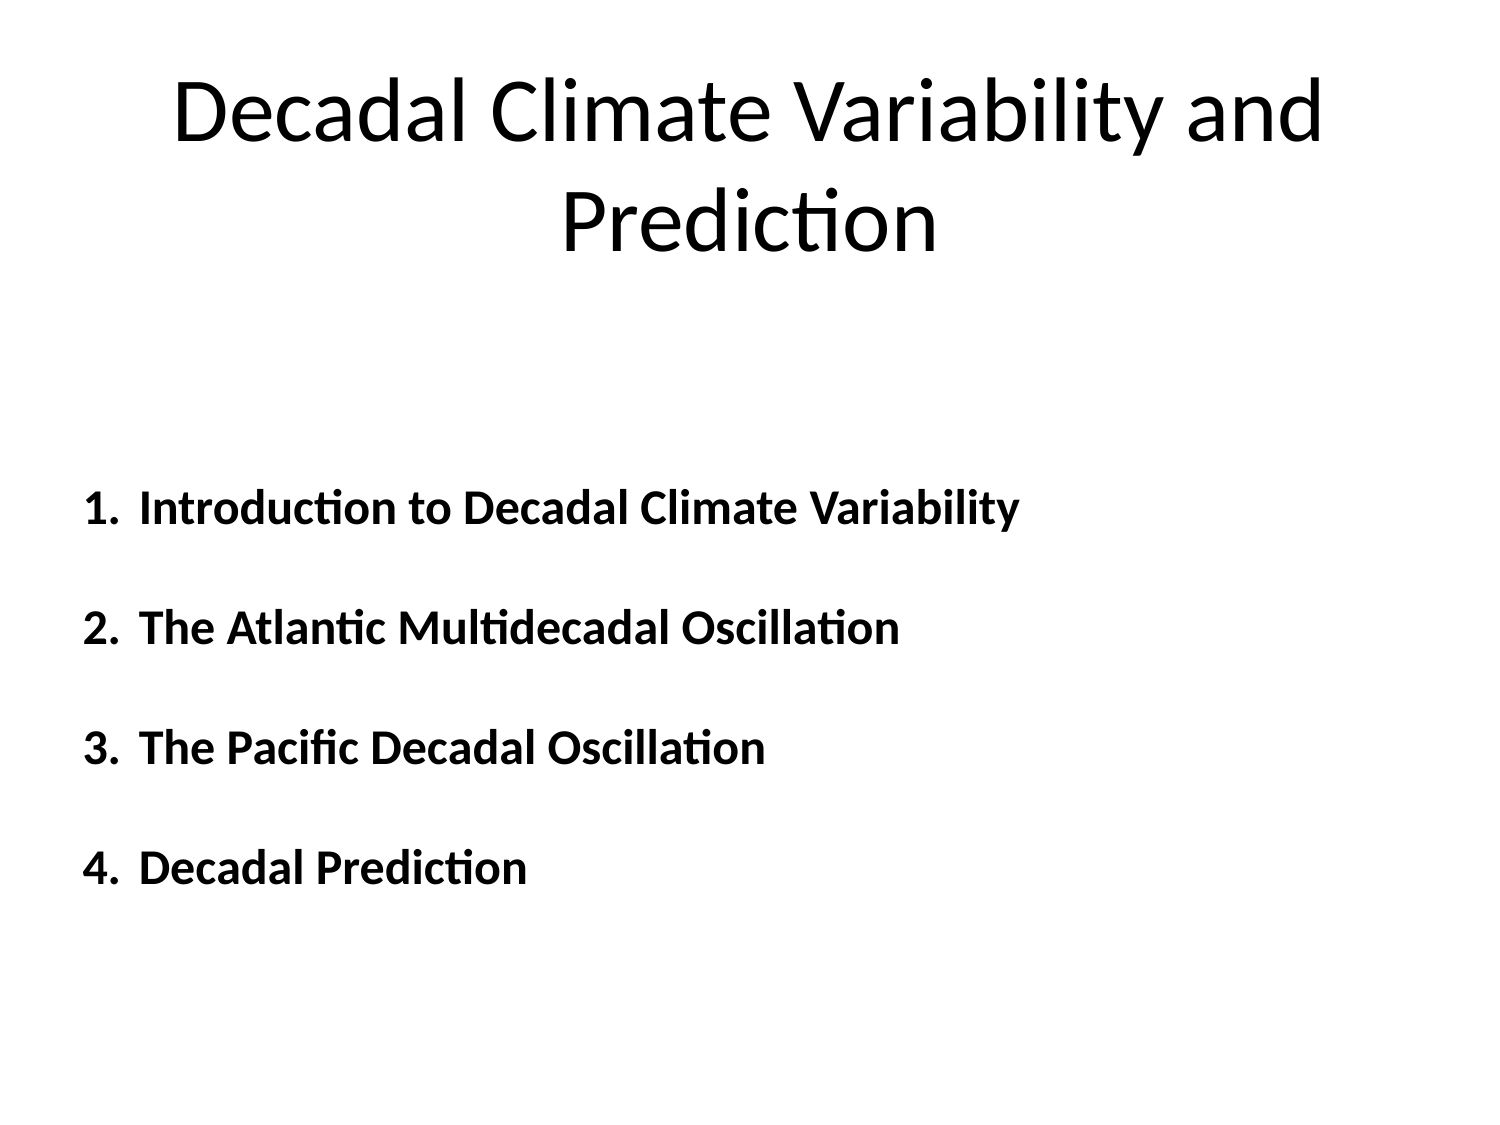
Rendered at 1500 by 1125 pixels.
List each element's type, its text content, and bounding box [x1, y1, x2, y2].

text_box Introduction to Decadal Climate Variability The Atlantic Multidecadal Oscillation The Pacific Decadal Oscillation Decadal Prediction [67, 466, 1451, 902]
title Decadal Climate Variability and Prediction [112, 39, 1388, 281]
